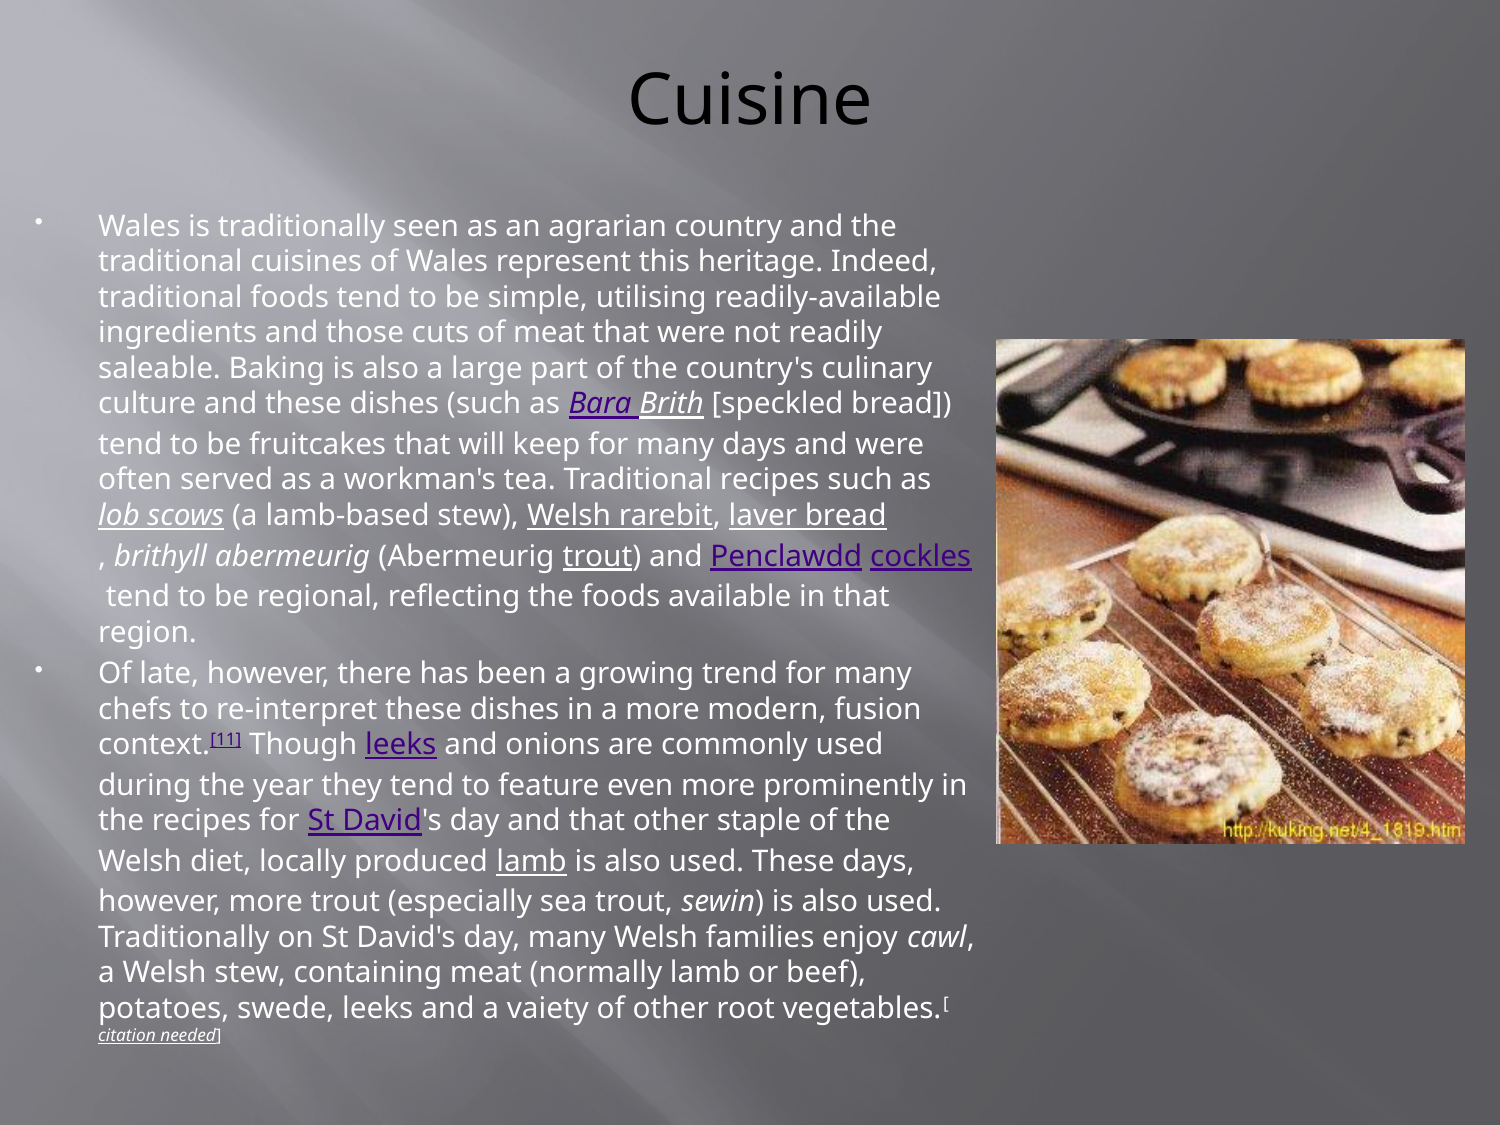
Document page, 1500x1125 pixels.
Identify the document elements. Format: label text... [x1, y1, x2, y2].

list Wales is traditionally seen as an agrarian country and the traditional cuisines of Wales represent this heritage. Indeed, traditional foods tend to be simple, utilising readily-available ingredients and those cuts of meat that were not readily saleable. Baking is also a large part of the country's culinary culture and these dishes (such as Bara Brith [speckled bread]) tend to be fruitcakes that will keep for many days and were often served as a workman's tea. Traditional recipes such as lob scows (a lamb-based stew), Welsh rarebit, laver bread, brithyll abermeurig (Abermeurig trout) and Penclawdd cockles tend to be regional, reflecting the foods available in that region. Of late, however, there has been a growing trend for many chefs to re-interpret these dishes in a more modern, fusion context.[11] Though leeks and onions are commonly used during the year they tend to feature even more prominently in the recipes for St David's day and that other staple of the Welsh diet, locally produced lamb is also used. These days, however, more trout (especially sea trout, sewin) is also used. Traditionally on St David's day, many Welsh families enjoy cawl, a Welsh stew, containing meat (normally lamb or beef), potatoes, swede, leeks and a vaiety of other root vegetables.[citation needed] [0, 199, 997, 1062]
title Cuisine [75, 45, 1425, 233]
picture [995, 339, 1466, 844]
